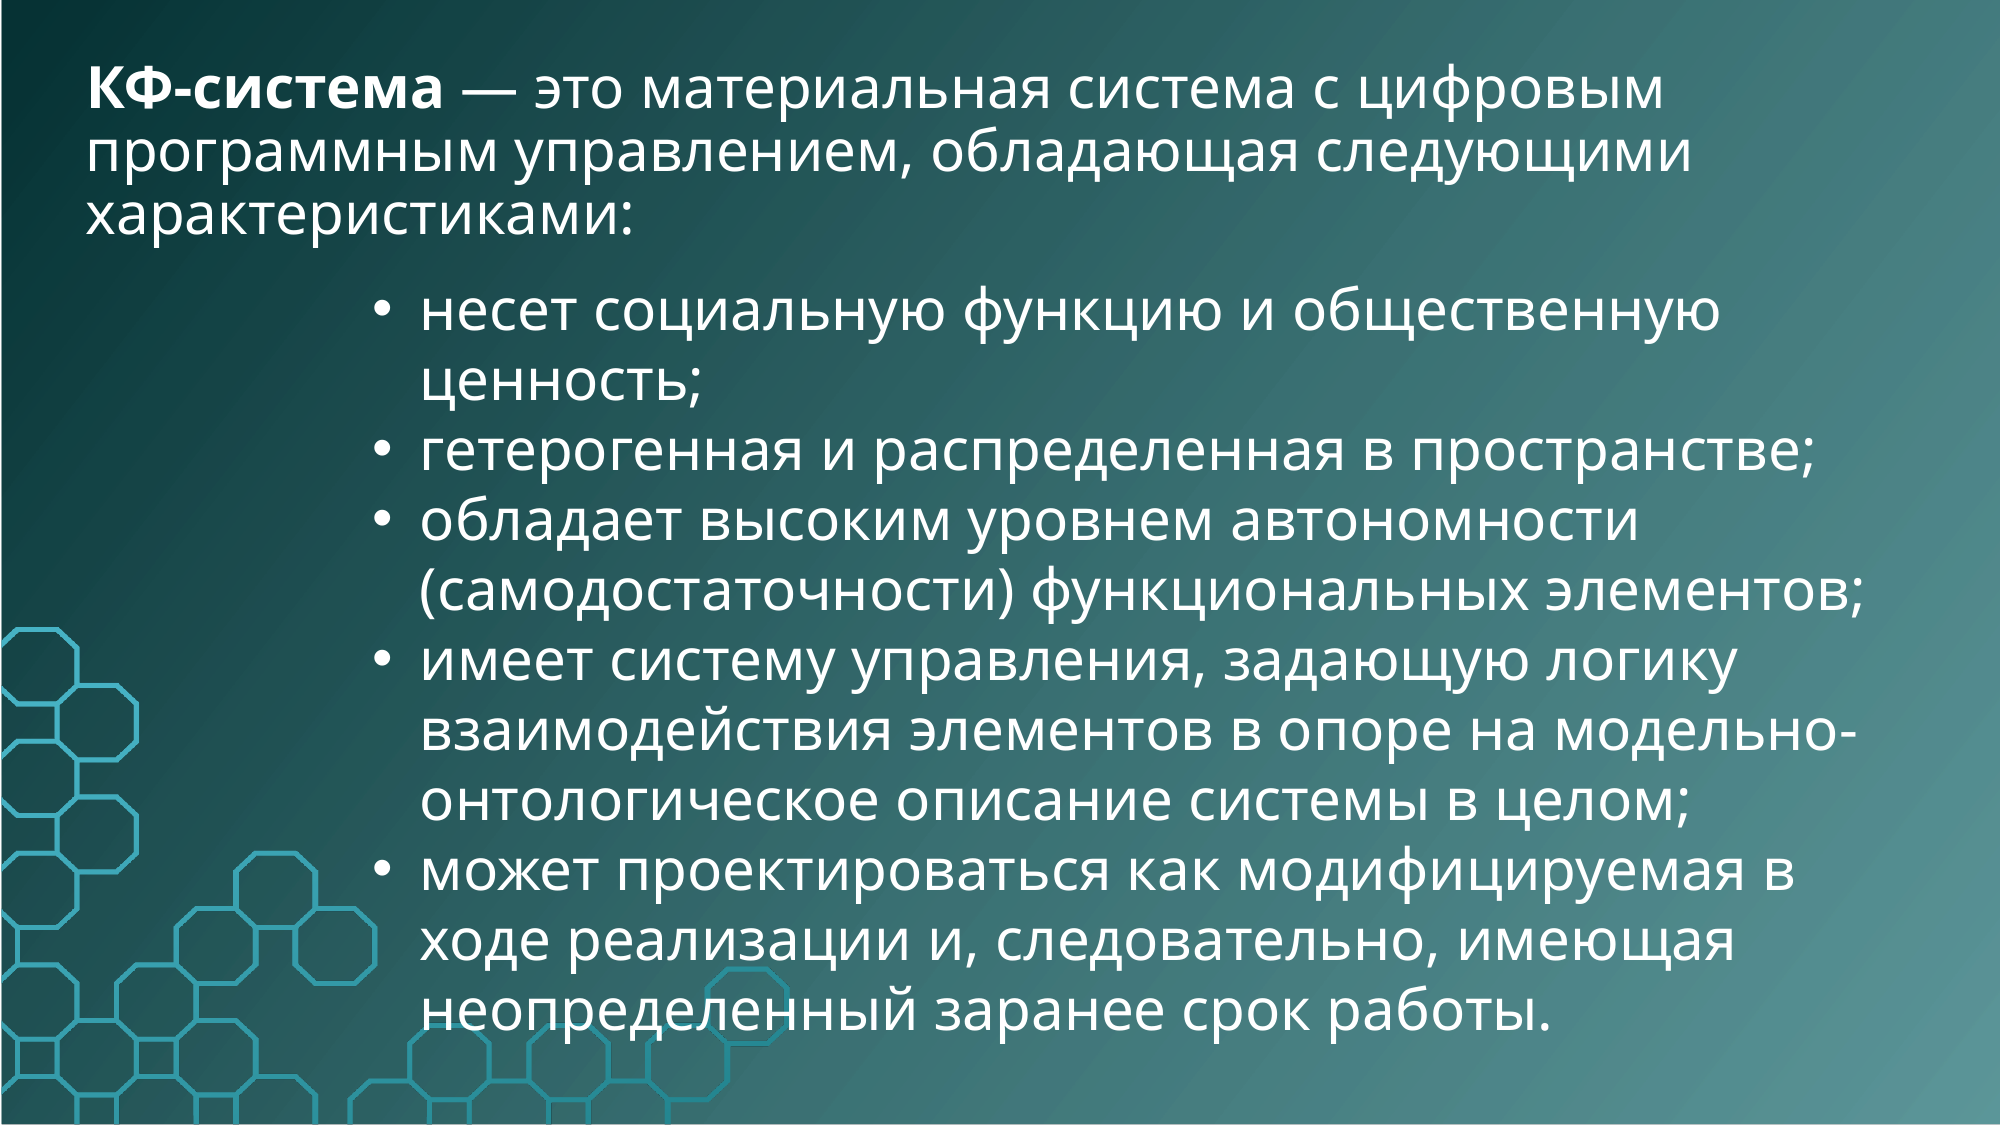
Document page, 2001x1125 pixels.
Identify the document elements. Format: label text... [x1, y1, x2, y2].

list КФ-система — это материальная система с цифровым программным управлением, обладающая следующими характеристиками: [70, 50, 1766, 266]
text_box несет социальную функцию и общественную ценность; гетерогенная и распределенная в пространстве; обладает высоким уровнем автономности (самодостаточности) функциональных элементов; имеет систему управления, задающую логику взаимодействия элементов в опоре на модельно-онтологическое описание системы в целом; может проектироваться как модифицируемая в ходе реализации и, следовательно, имеющая неопределенный заранее срок работы. [358, 265, 1929, 1050]
picture [0, 0, 2000, 1125]
